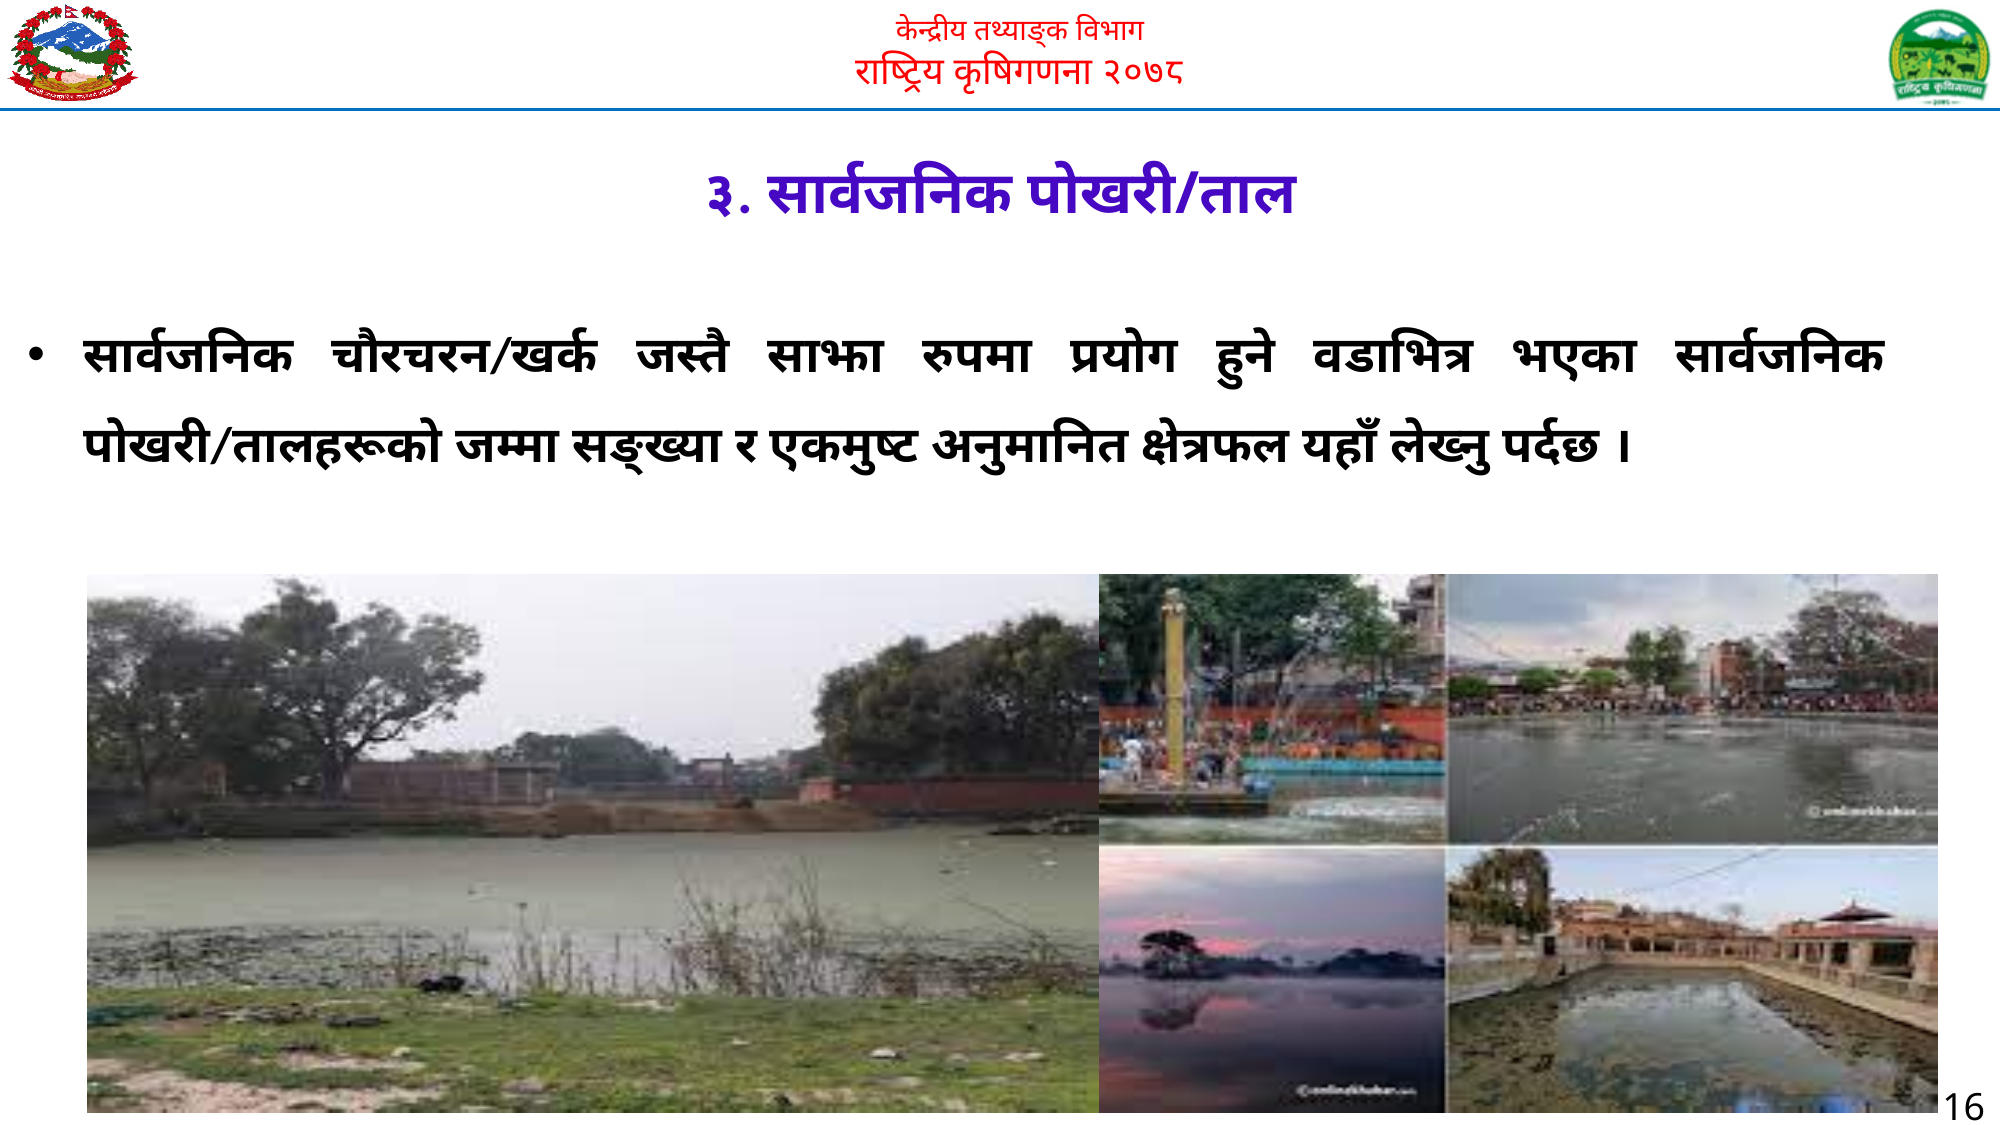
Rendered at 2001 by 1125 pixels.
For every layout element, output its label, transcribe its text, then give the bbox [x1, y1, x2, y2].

list ३. सार्वजनिक पोखरी/ताल [0, 112, 2000, 257]
text_box सार्वजनिक चौरचरन/खर्क जस्तै साझा रुपमा प्रयोग हुने वडाभित्र भएका सार्वजनिक पोखरी/तालहरूको जम्मा सङ्ख्या र एकमुष्ट अनुमानित क्षेत्रफल यहाँ लेख्नु पर्दछ । [12, 285, 1900, 481]
picture [7, 4, 138, 101]
picture [1887, 4, 1993, 108]
text_box 16 [1944, 1049, 2000, 1113]
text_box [87, 574, 1938, 1113]
